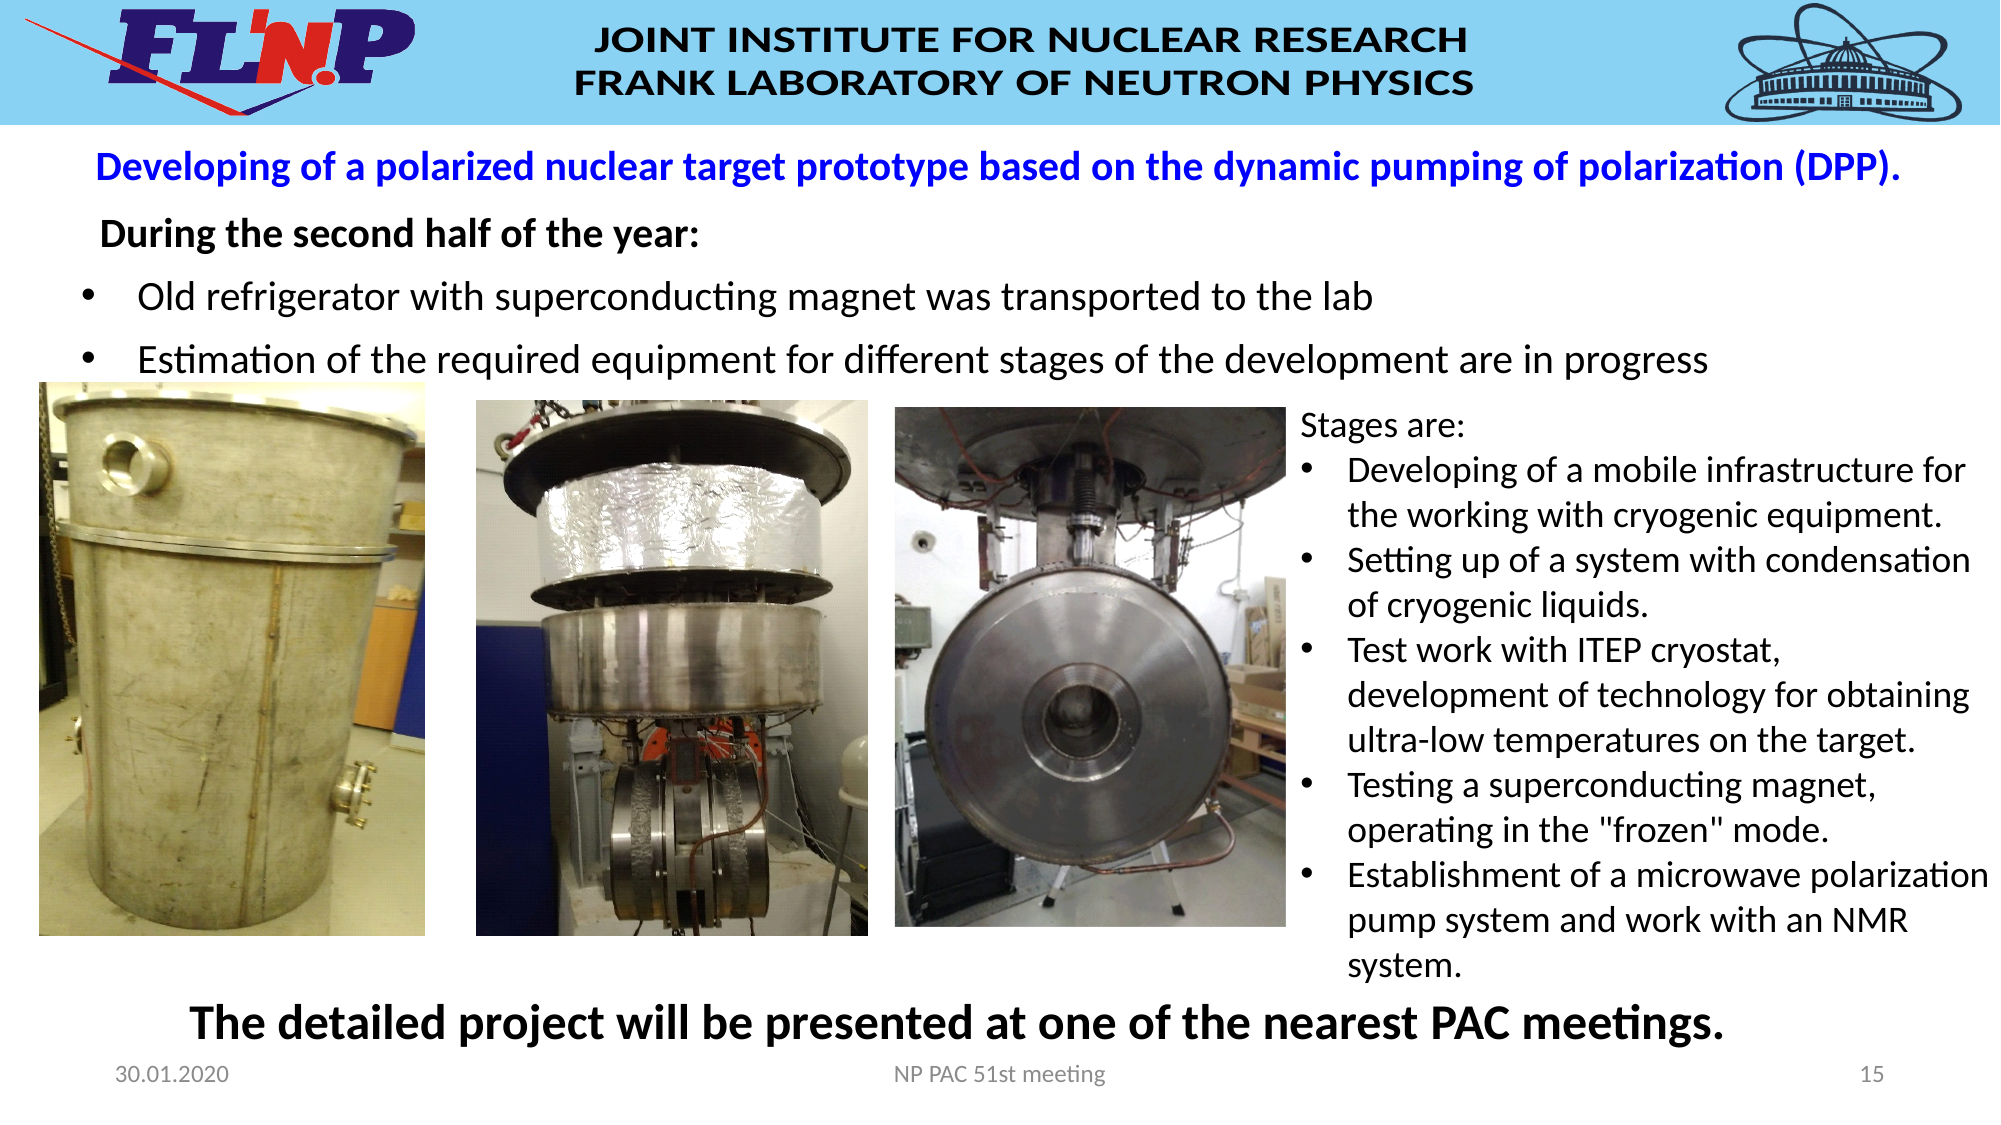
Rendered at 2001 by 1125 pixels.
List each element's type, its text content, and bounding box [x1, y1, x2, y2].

picture [38, 382, 425, 937]
text_box Developing of a polarized nuclear target prototype based on the dynamic pumping of polarization (DPP). [80, 131, 1920, 197]
slide_number 15 [1433, 1042, 1900, 1103]
picture [894, 406, 1287, 928]
picture [476, 400, 869, 937]
text_box Stages are: Developing of a mobile infrastructure for the working with cryogenic equipment. Setting up of a system with condensation of cryogenic liquids. Test work with ITEP cryostat, development of technology for obtaining ultra-low temperatures on the target. Testing a superconducting magnet, operating in the "frozen" mode. Establishment of a microwave polarization pump system and work with an NMR system. [1285, 392, 2000, 993]
footer NP PAC 51st meeting [683, 1057, 1317, 1103]
text_box During the second half of the year: Old refrigerator with superconducting magnet was transported to the lab Estimation of the required equipment for different stages of the development are in progress [66, 198, 1867, 453]
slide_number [99, 1042, 567, 1103]
text_box The detailed project will be presented at one of the nearest PAC meetings. [174, 981, 1741, 1057]
